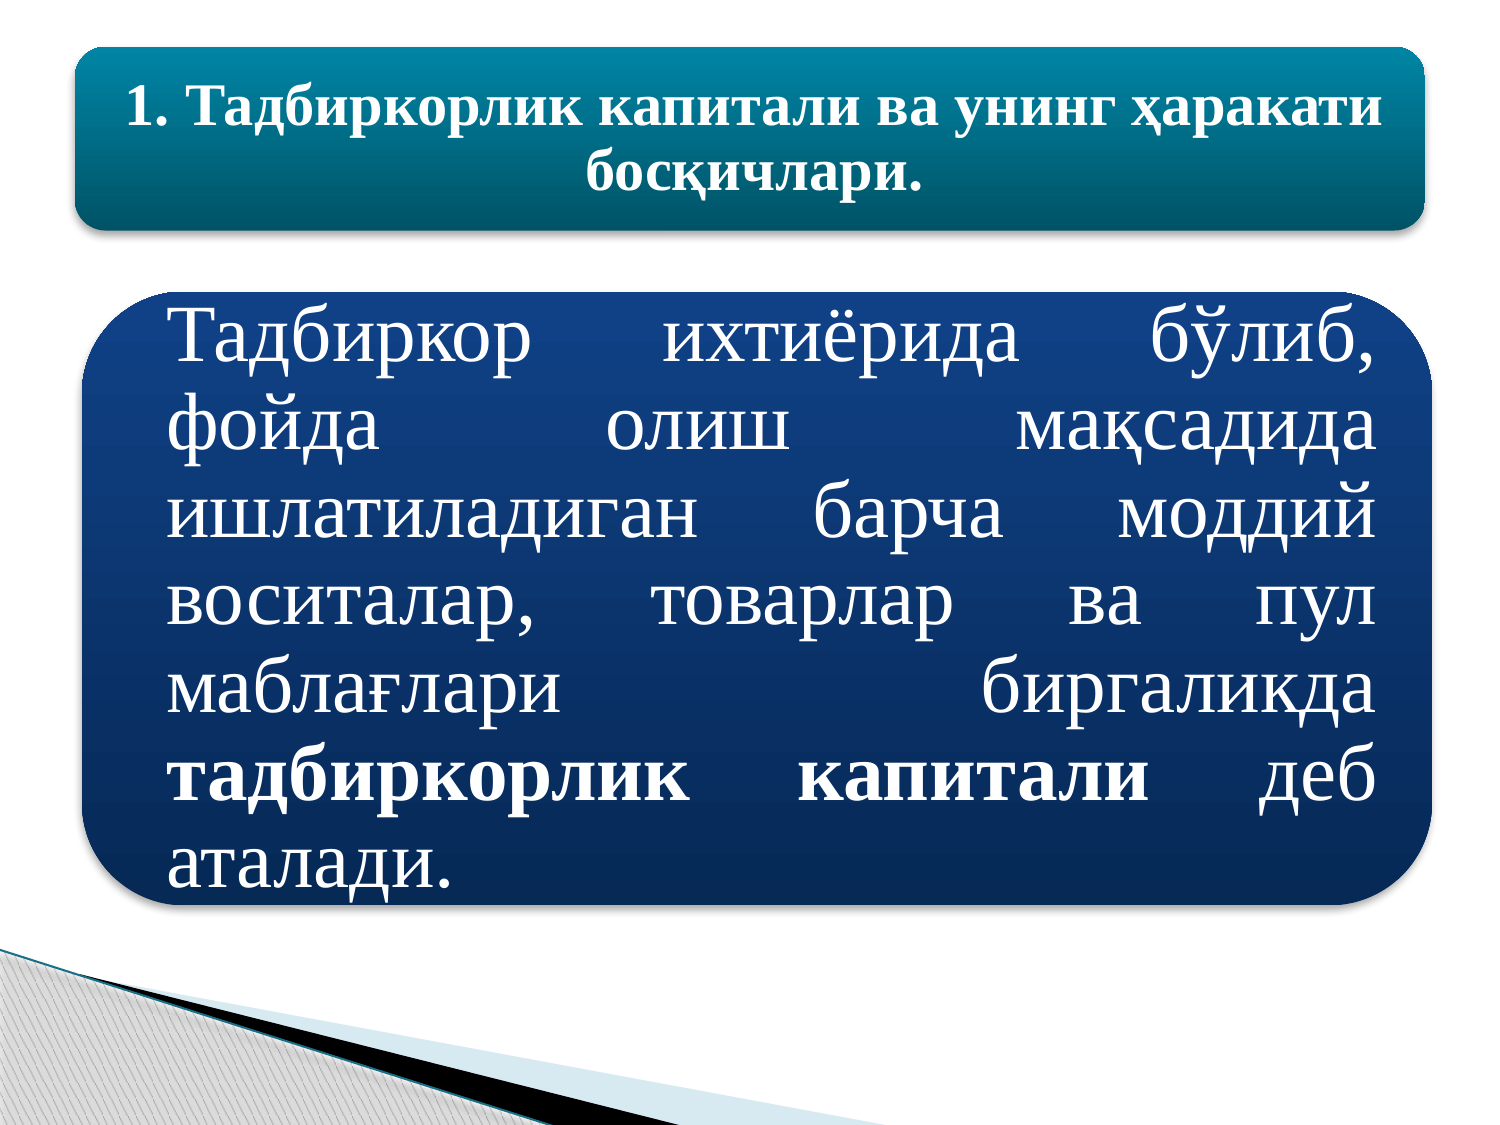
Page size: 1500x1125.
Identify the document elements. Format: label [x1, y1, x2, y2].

list [81, 280, 1433, 906]
text_box [74, 44, 1426, 233]
